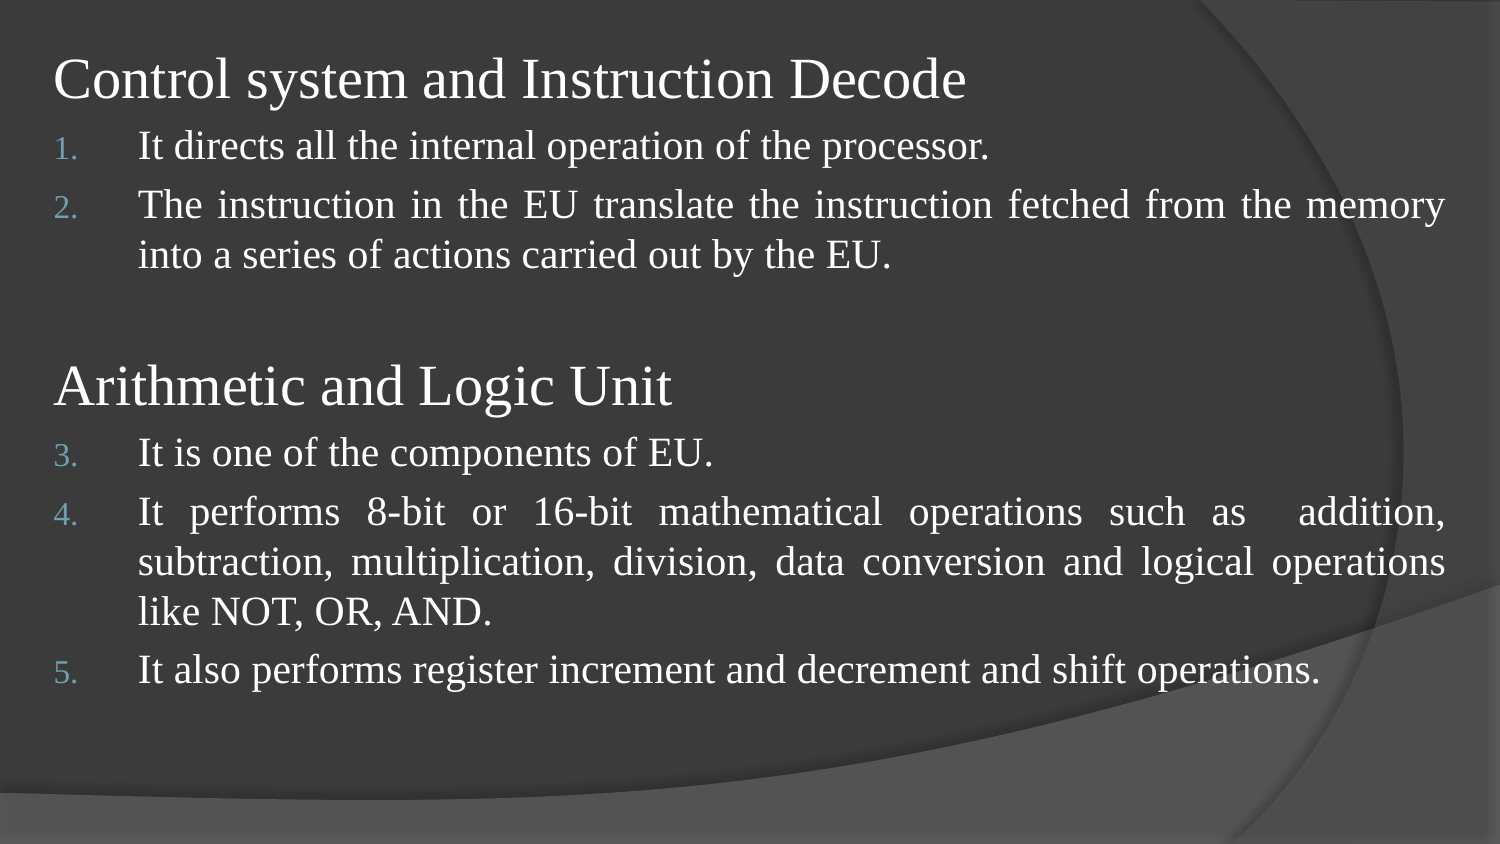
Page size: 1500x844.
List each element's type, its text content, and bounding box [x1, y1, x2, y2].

list Control system and Instruction Decode It directs all the internal operation of the processor. The instruction in the EU translate the instruction fetched from the memory into a series of actions carried out by the EU. Arithmetic and Logic Unit It is one of the components of EU. It performs 8-bit or 16-bit mathematical operations such as addition, subtraction, multiplication, division, data conversion and logical operations like NOT, OR, AND. It also performs register increment and decrement and shift operations. [32, 32, 1462, 808]
